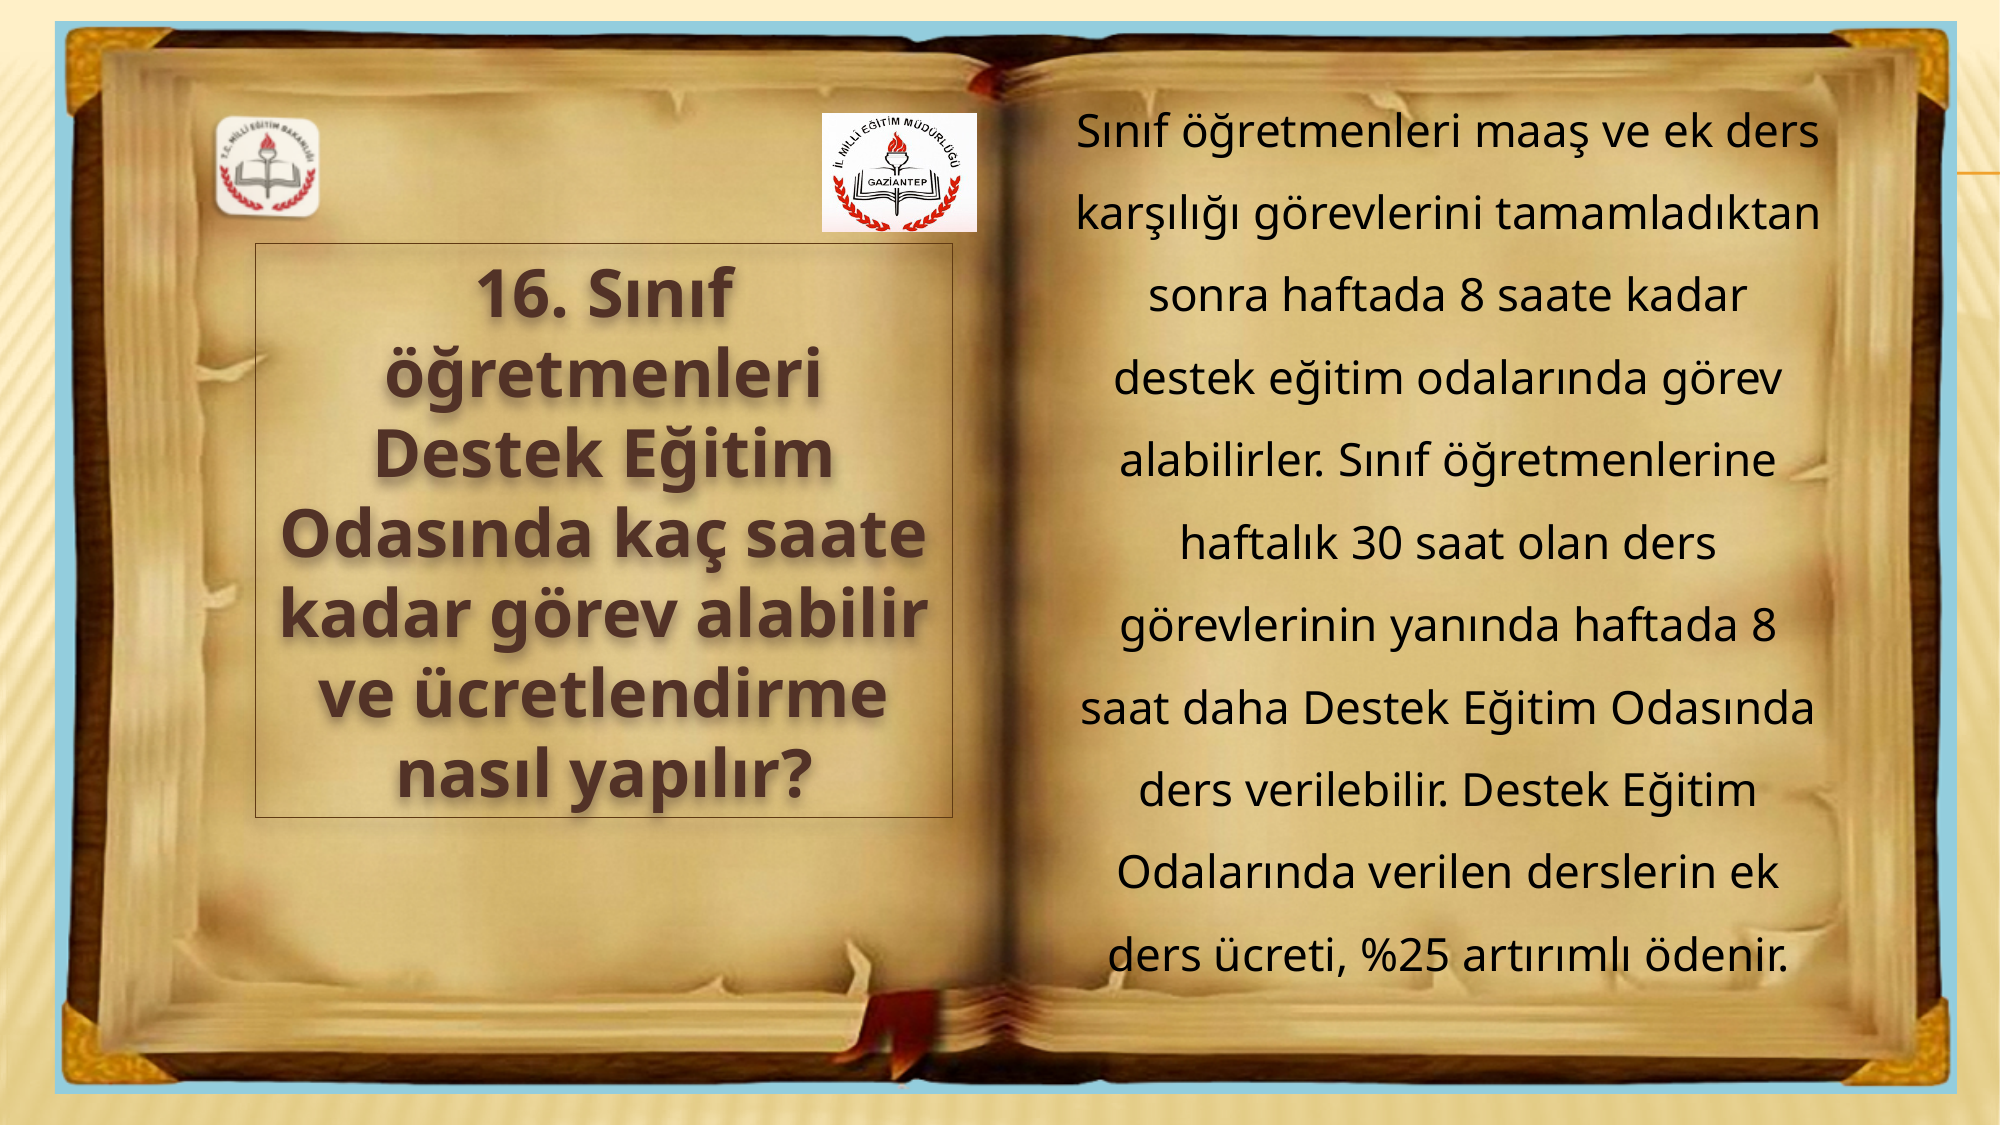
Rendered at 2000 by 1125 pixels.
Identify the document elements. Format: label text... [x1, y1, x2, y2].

text_box Sınıf öğretmenleri maaş ve ek ders karşılığı görevlerini tamamladıktan sonra haftada 8 saate kadar destek eğitim odalarında görev alabilirler. Sınıf öğretmenlerine haftalık 30 saat olan ders görevlerinin yanında haftada 8 saat daha Destek Eğitim Odasında ders verilebilir. Destek Eğitim Odalarında verilen derslerin ek ders ücreti, %25 artırımlı ödenir. [1058, 66, 1839, 988]
text_box 16. Sınıf öğretmenleri Destek Eğitim Odasında kaç saate kadar görev alabilir ve ücretlendirme nasıl yapılır? [255, 243, 953, 818]
picture [54, 21, 1957, 1094]
